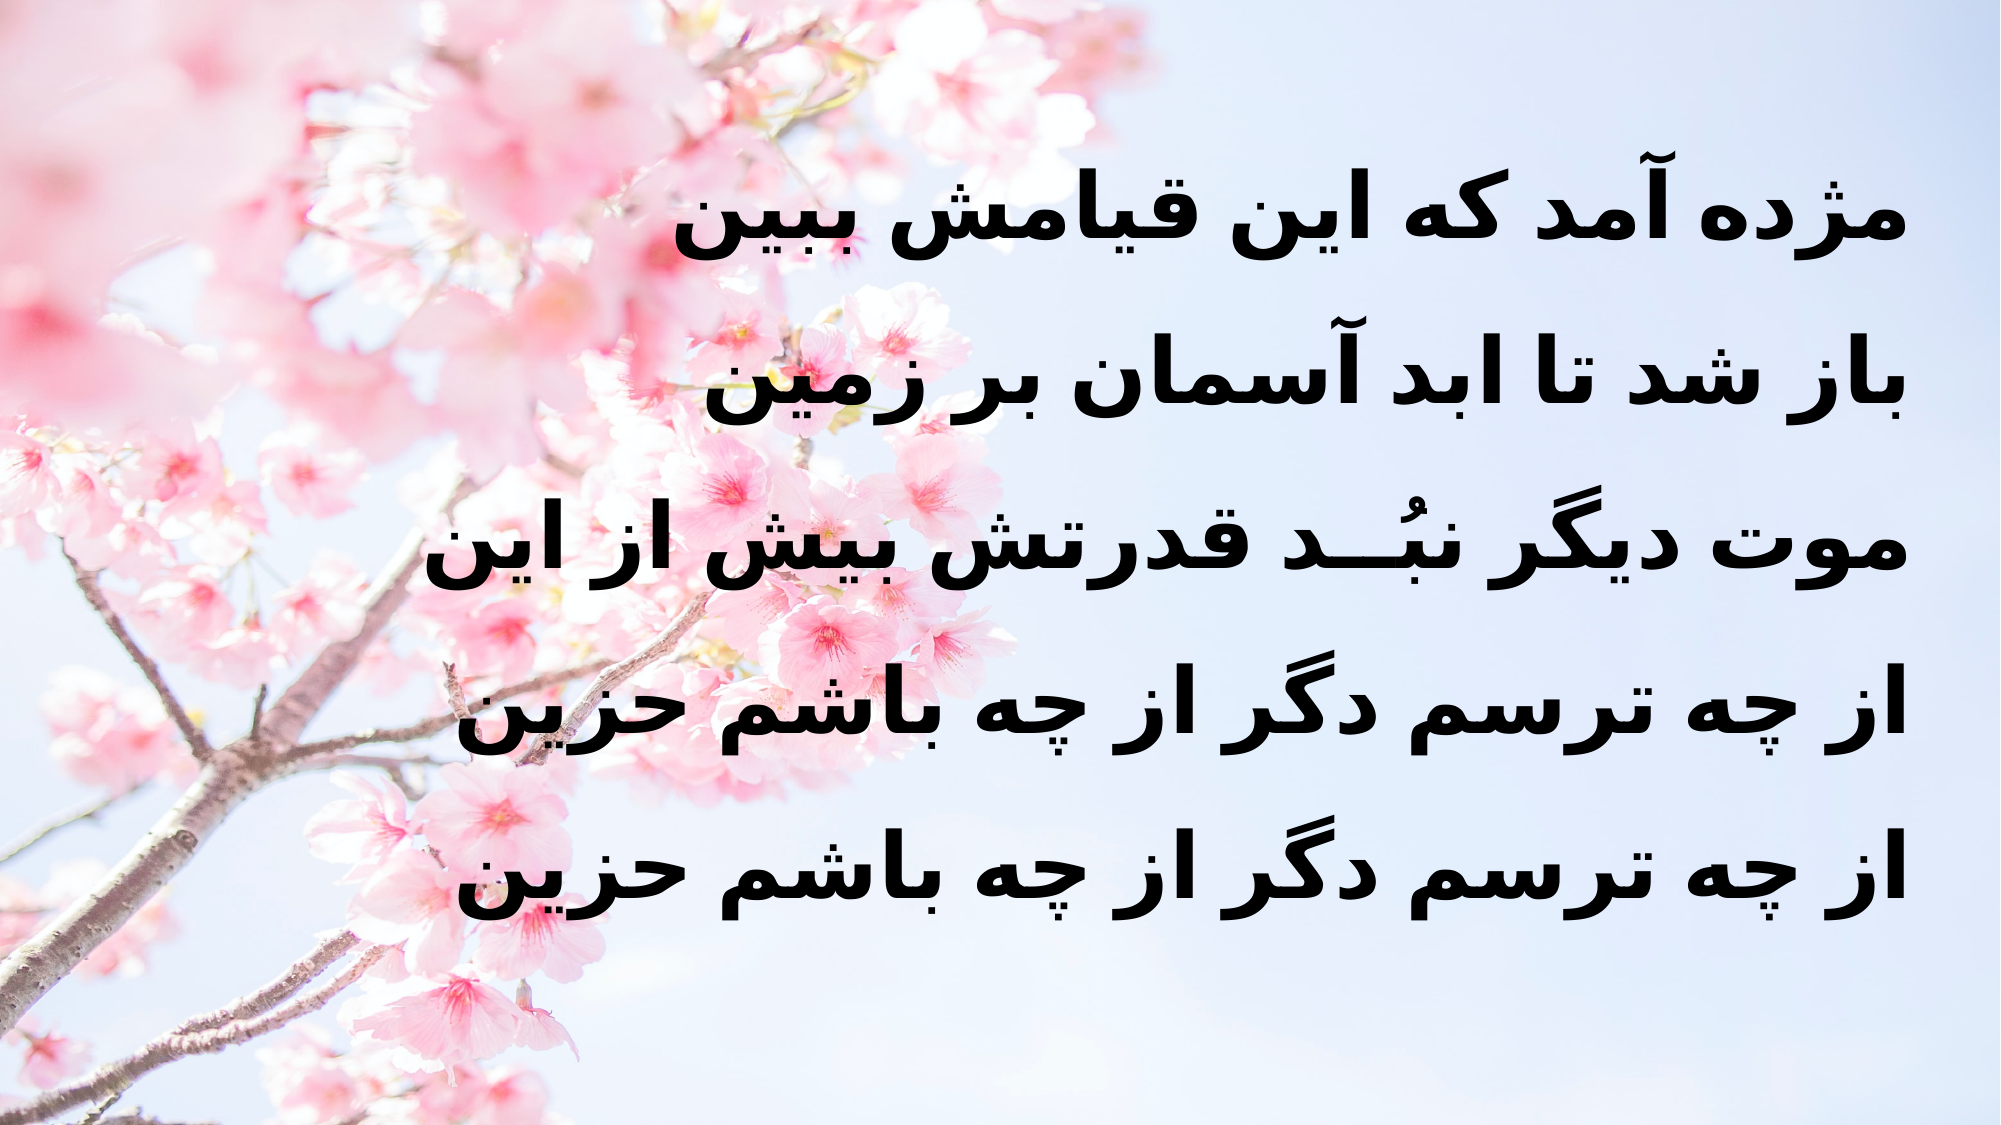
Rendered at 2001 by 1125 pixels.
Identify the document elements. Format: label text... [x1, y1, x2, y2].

text_box مژده آمد که این قیامش ببین باز شد تا ابد آسمان بر زمین موت دیگر نبُــد قدرتش بیش از این از چه ترسم دگر از چه باشم حزین از چه ترسم دگر از چه باشم حزین [0, 0, 2000, 1125]
